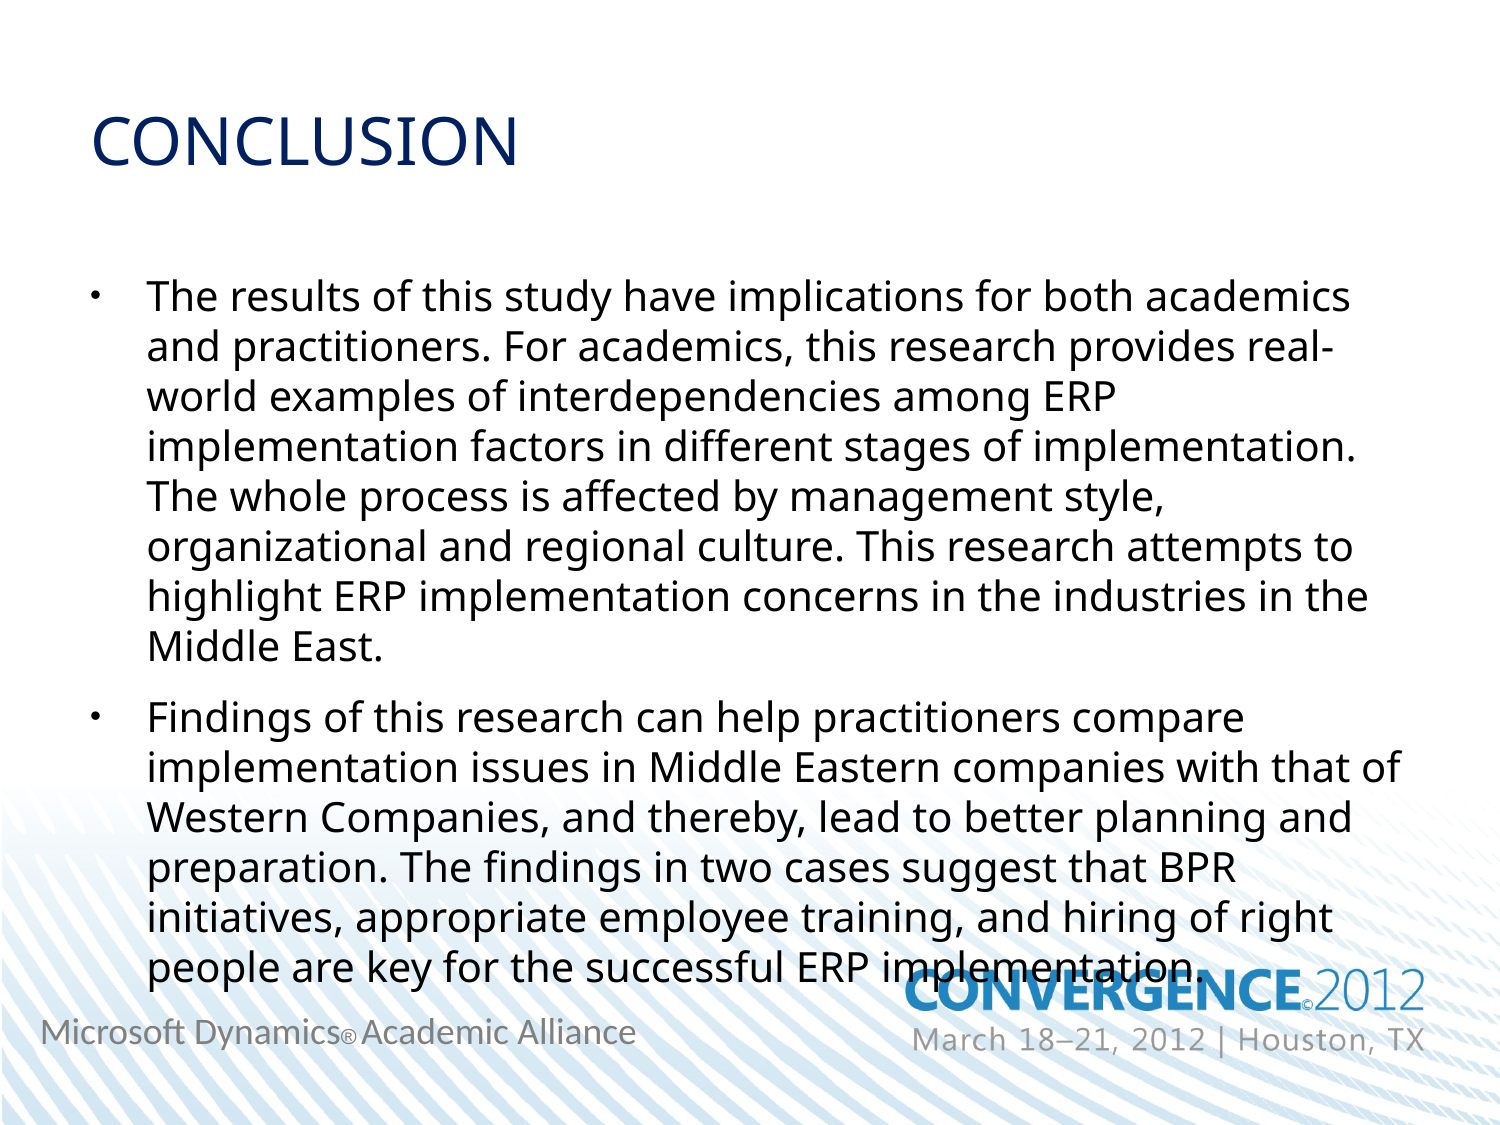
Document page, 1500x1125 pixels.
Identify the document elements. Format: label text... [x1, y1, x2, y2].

picture [0, 16, 1500, 1125]
list The results of this study have implications for both academics and practitioners. For academics, this research provides real-world examples of interdependencies among ERP implementation factors in different stages of implementation. The whole process is affected by management style, organizational and regional culture. This research attempts to highlight ERP implementation concerns in the industries in the Middle East. Findings of this research can help practitioners compare implementation issues in Middle Eastern companies with that of Western Companies, and thereby, lead to better planning and preparation. The findings in two cases suggest that BPR initiatives, appropriate employee training, and hiring of right people are key for the successful ERP implementation. [74, 262, 1426, 1006]
title CONCLUSION [74, 44, 1426, 233]
